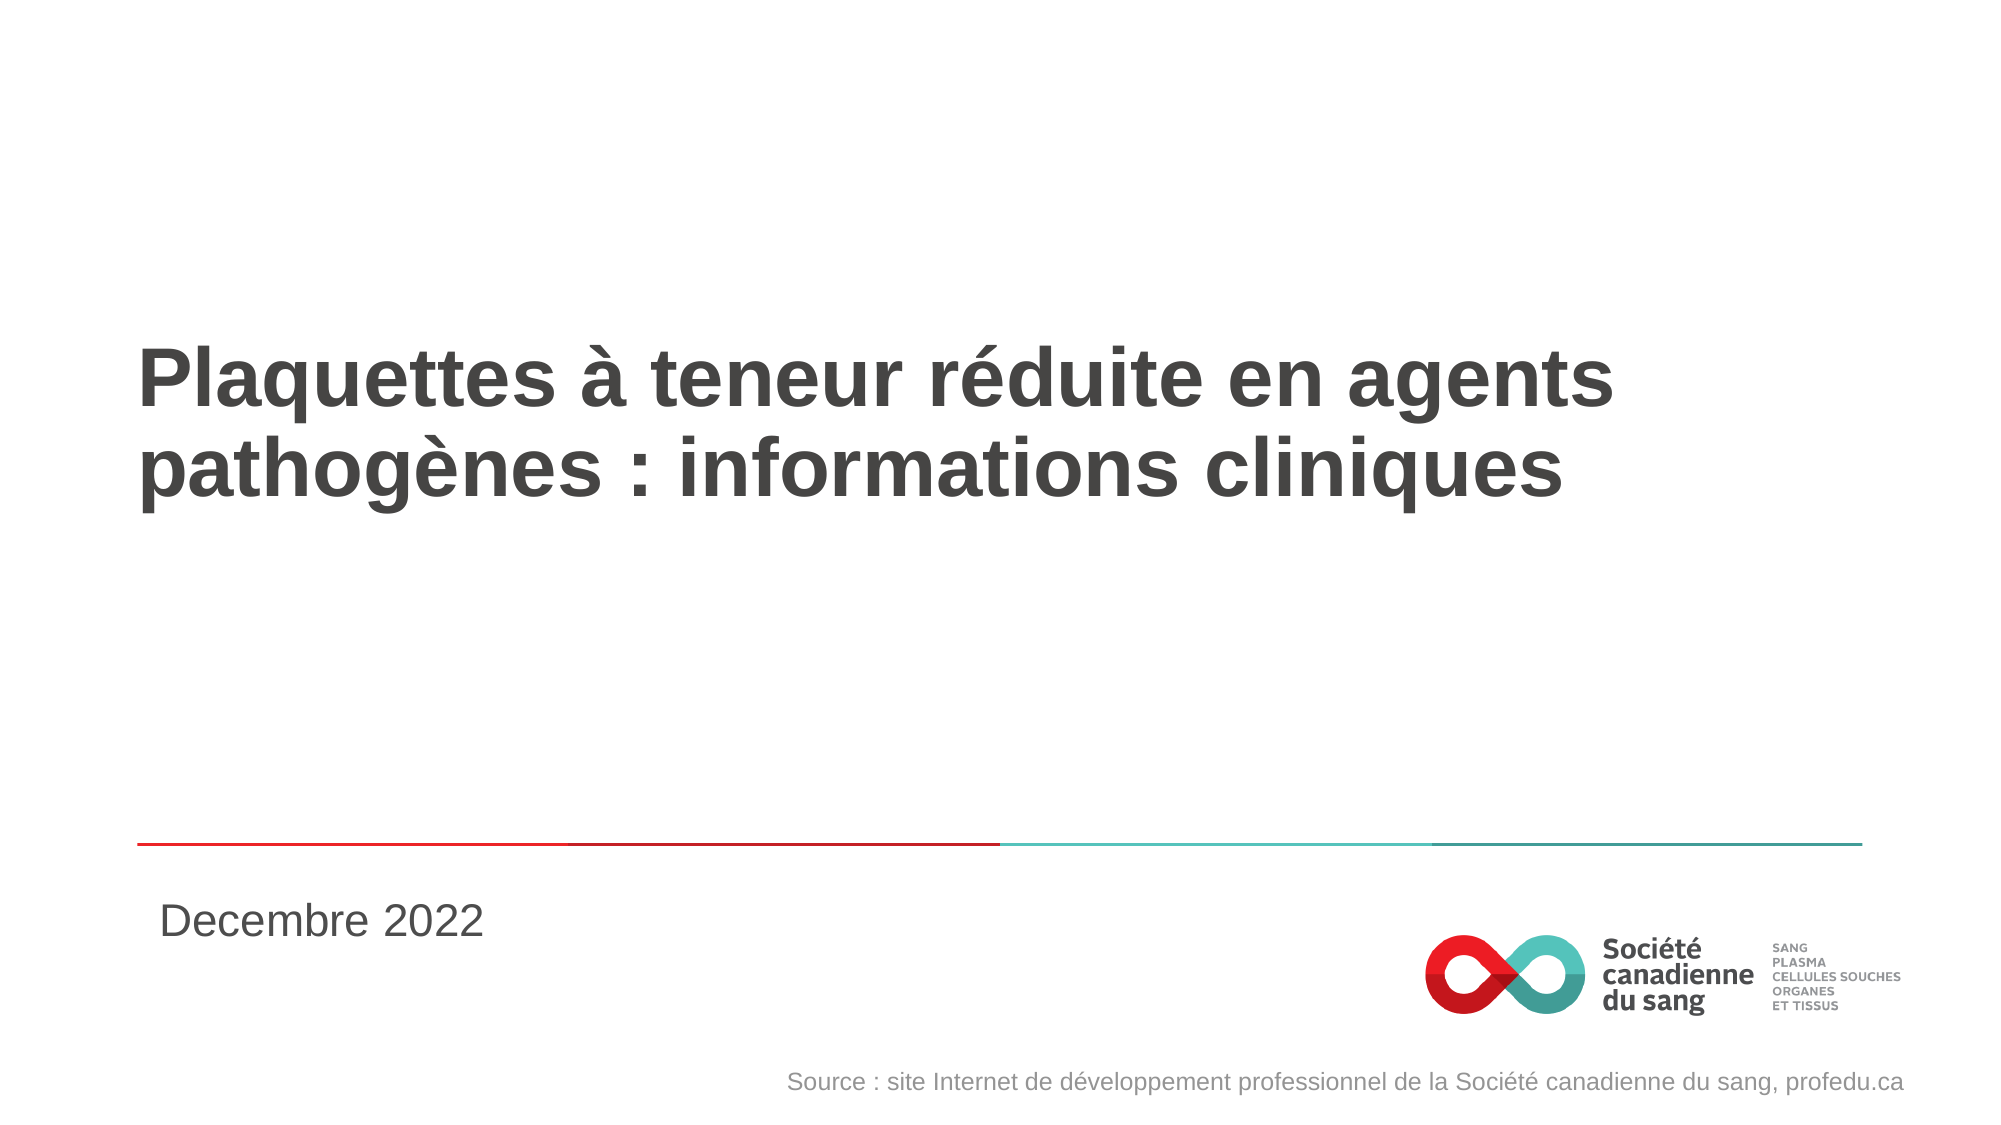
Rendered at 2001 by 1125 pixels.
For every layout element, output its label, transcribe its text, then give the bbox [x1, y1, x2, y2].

title Plaquettes à teneur réduite en agents pathogènes : informations cliniques [122, 97, 1848, 522]
text_box Source : site Internet de développement professionnel de la Société canadienne du sang, profedu.ca [772, 1058, 1952, 1103]
picture [1421, 930, 1907, 1020]
list Decembre 2022 [144, 882, 1324, 1059]
